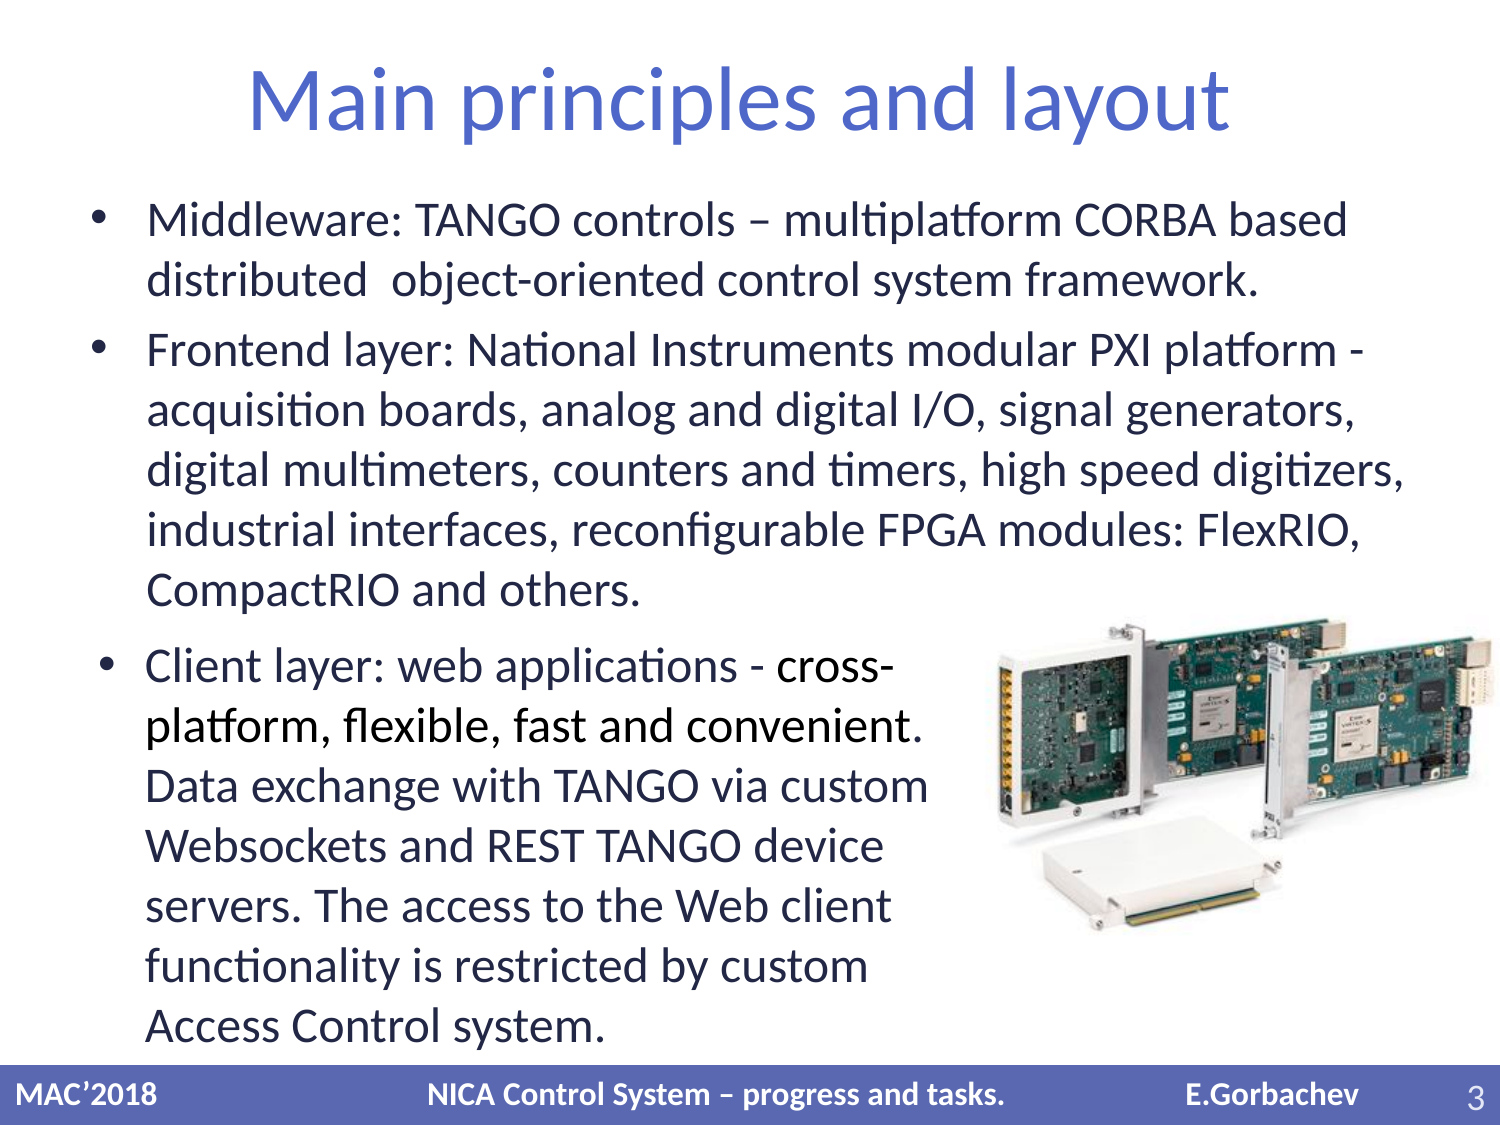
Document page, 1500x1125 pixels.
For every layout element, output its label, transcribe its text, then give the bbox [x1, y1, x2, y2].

footer MAC’2018 NICA Control System – progress and tasks. E.Gorbachev [0, 1065, 1149, 1125]
picture [972, 579, 1500, 945]
text_box Client layer: web applications - cross-platform, flexible, fast and convenient. Data exchange with TANGO via custom Websockets and REST TANGO device servers. The access to the Web client functionality is restricted by custom Access Control system. [83, 625, 993, 1061]
slide_number 3 [1149, 1065, 1500, 1125]
list Middleware: TANGO controls – multiplatform CORBA based distributed object-oriented control system framework. Frontend layer: National Instruments modular PXI platform - acquisition boards, analog and digital I/O, signal generators, digital multimeters, counters and timers, high speed digitizers, industrial interfaces, reconfigurable FPGA modules: FlexRIO, CompactRIO and others. [75, 178, 1425, 646]
title Main principles and layout [75, 0, 1425, 178]
